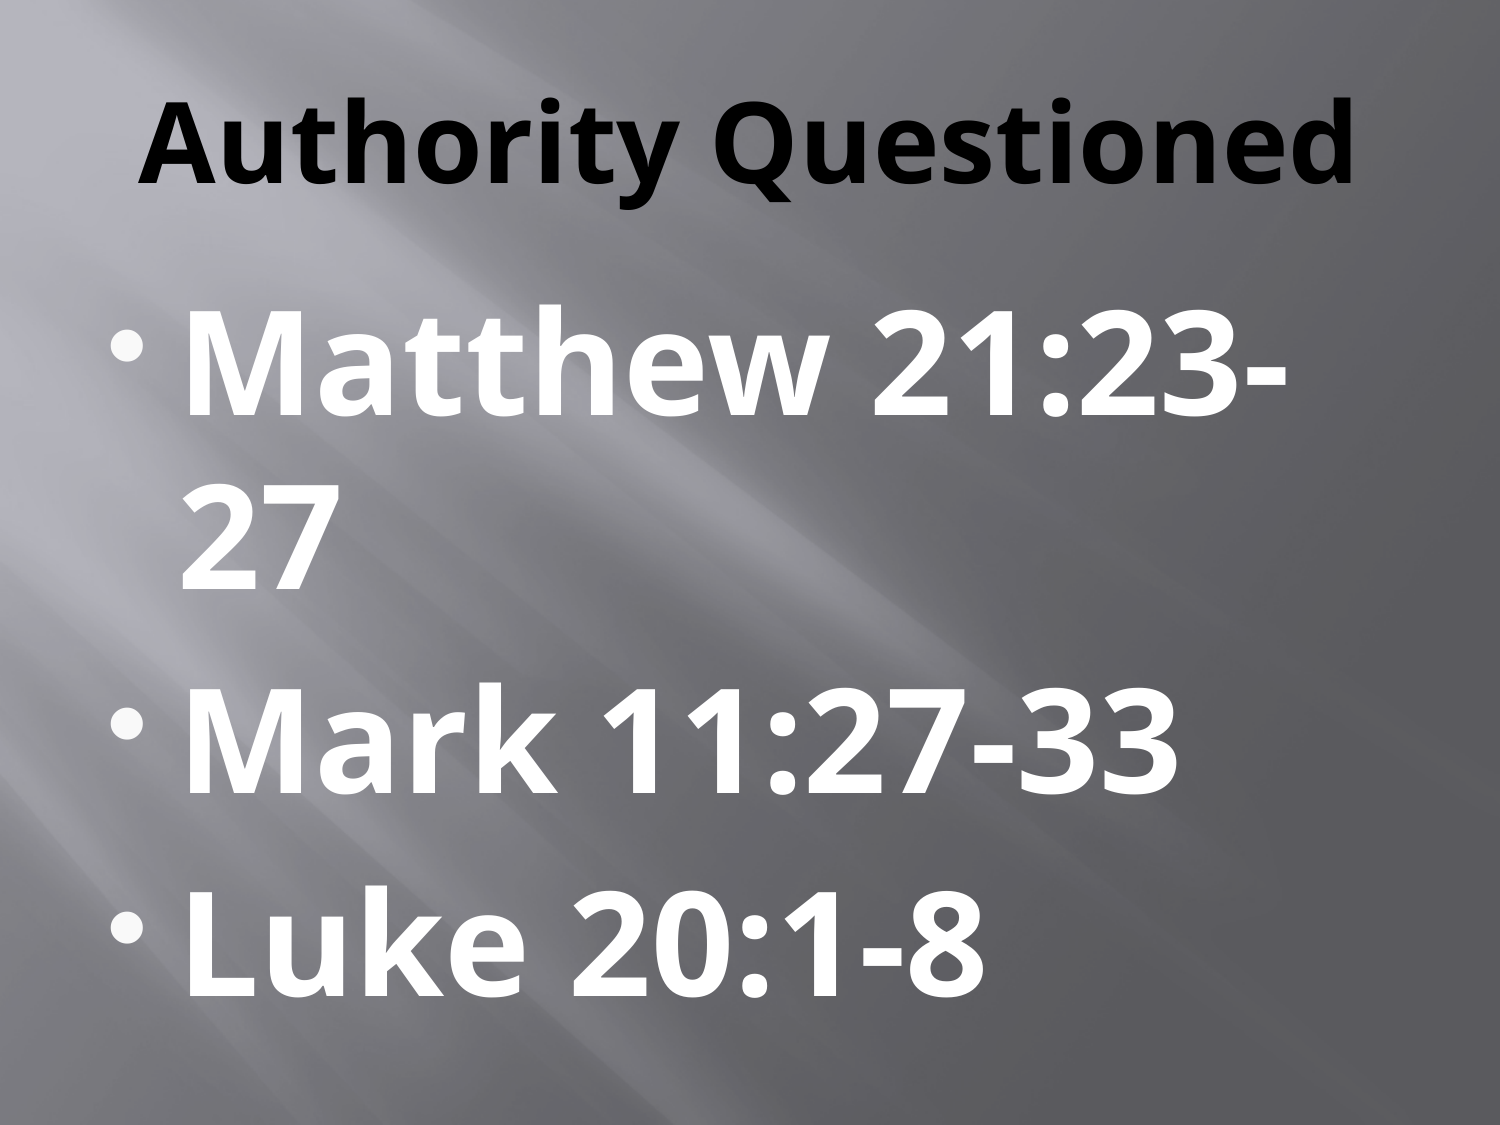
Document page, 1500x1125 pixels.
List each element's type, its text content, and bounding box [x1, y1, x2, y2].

title Authority Questioned [75, 45, 1425, 233]
list Matthew 21:23-27 Mark 11:27-33 Luke 20:1-8 [75, 262, 1425, 1035]
